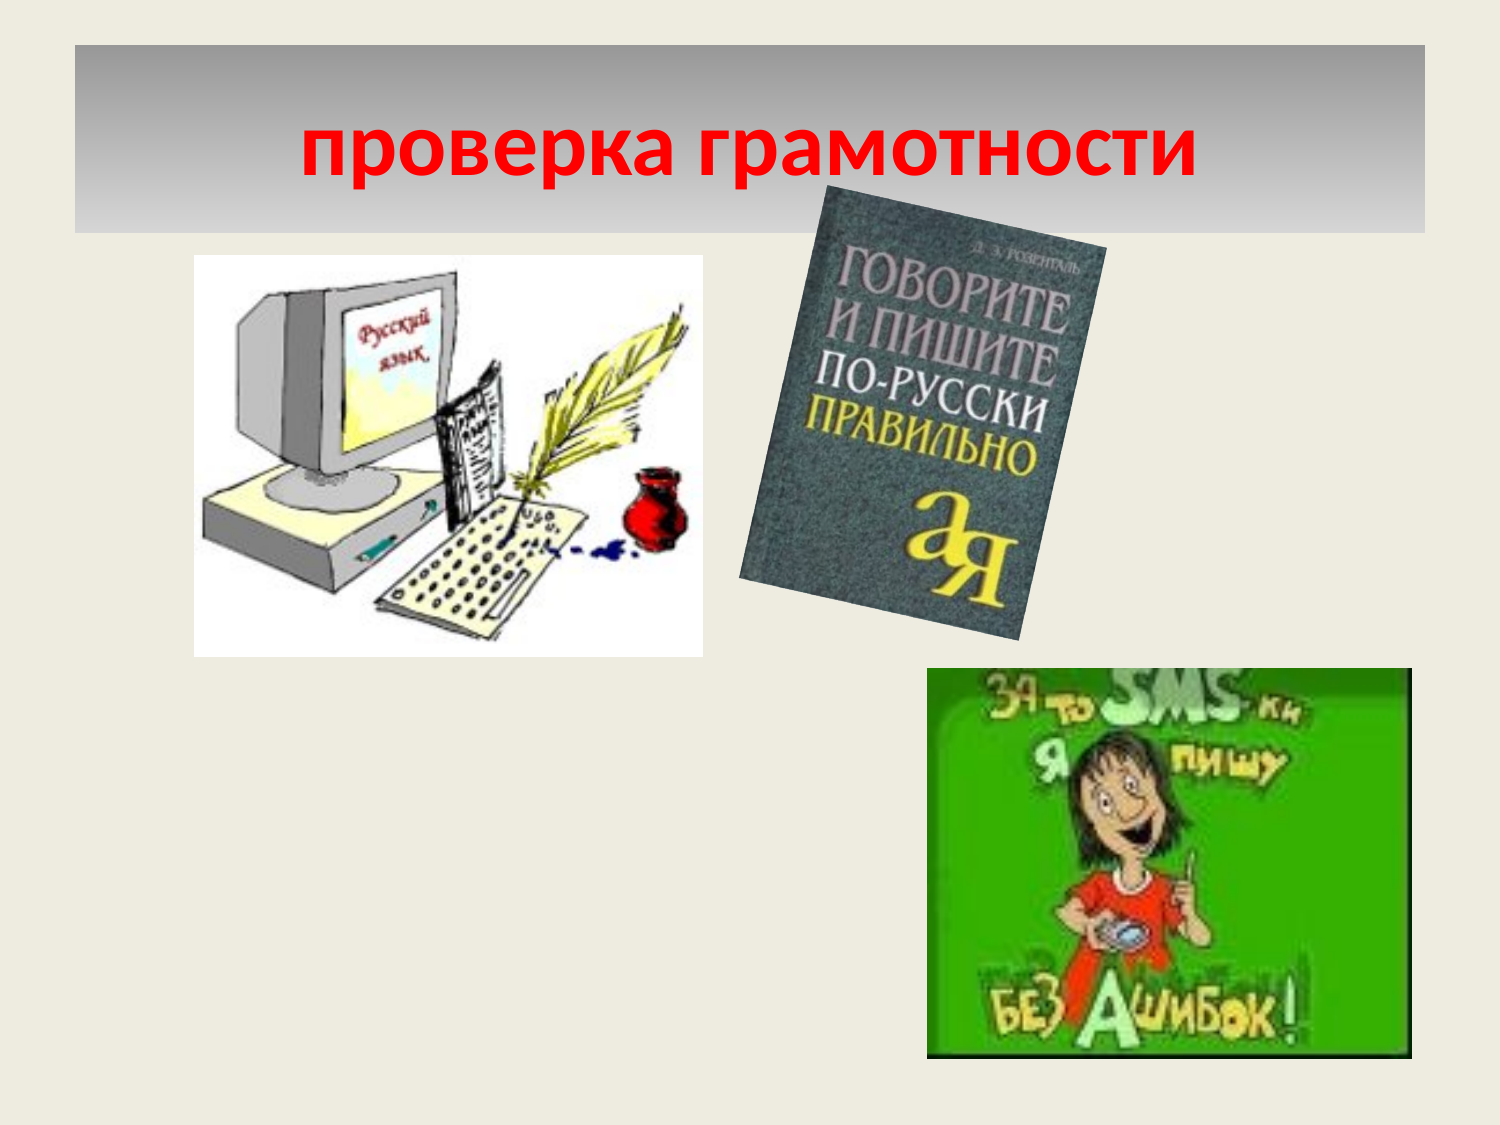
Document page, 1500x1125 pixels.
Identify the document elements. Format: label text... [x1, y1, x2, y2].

picture [926, 668, 1412, 1059]
picture [740, 186, 1106, 640]
title проверка грамотности [73, 43, 1427, 235]
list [194, 255, 703, 658]
